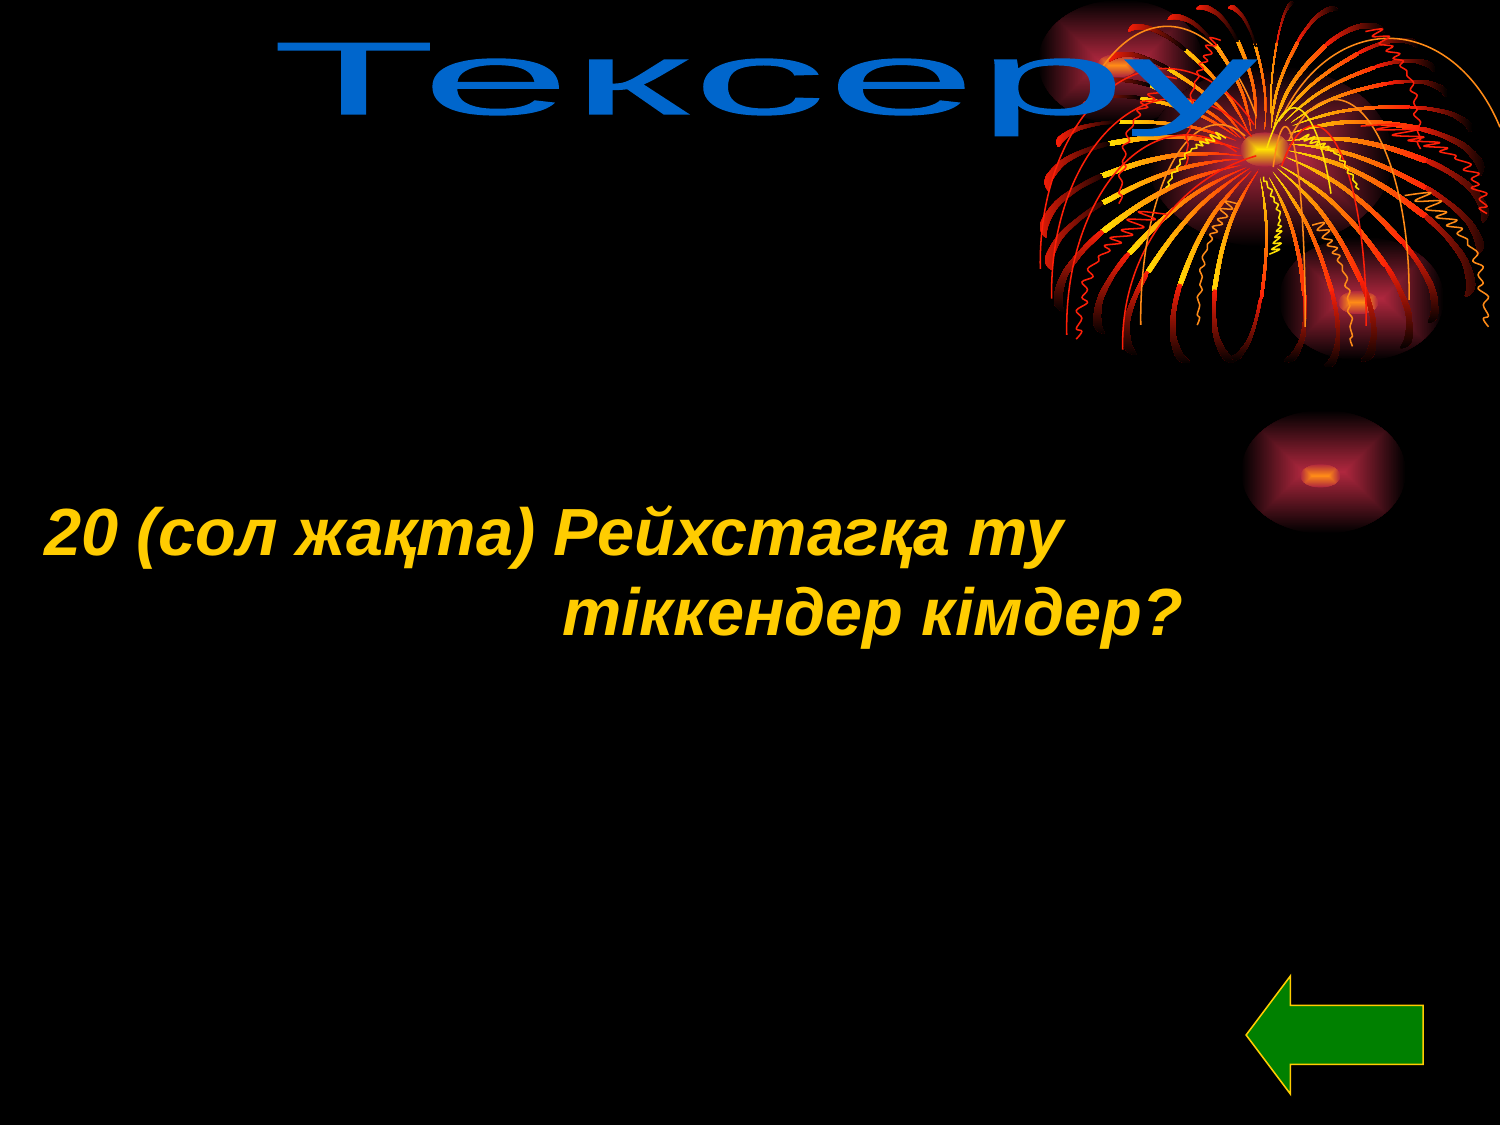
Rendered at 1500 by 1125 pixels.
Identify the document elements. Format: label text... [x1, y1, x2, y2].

text_box 20 (сол жақта) Рейхстагқа ту тіккендер кімдер? [29, 481, 1500, 736]
text_box [1246, 976, 1424, 1094]
